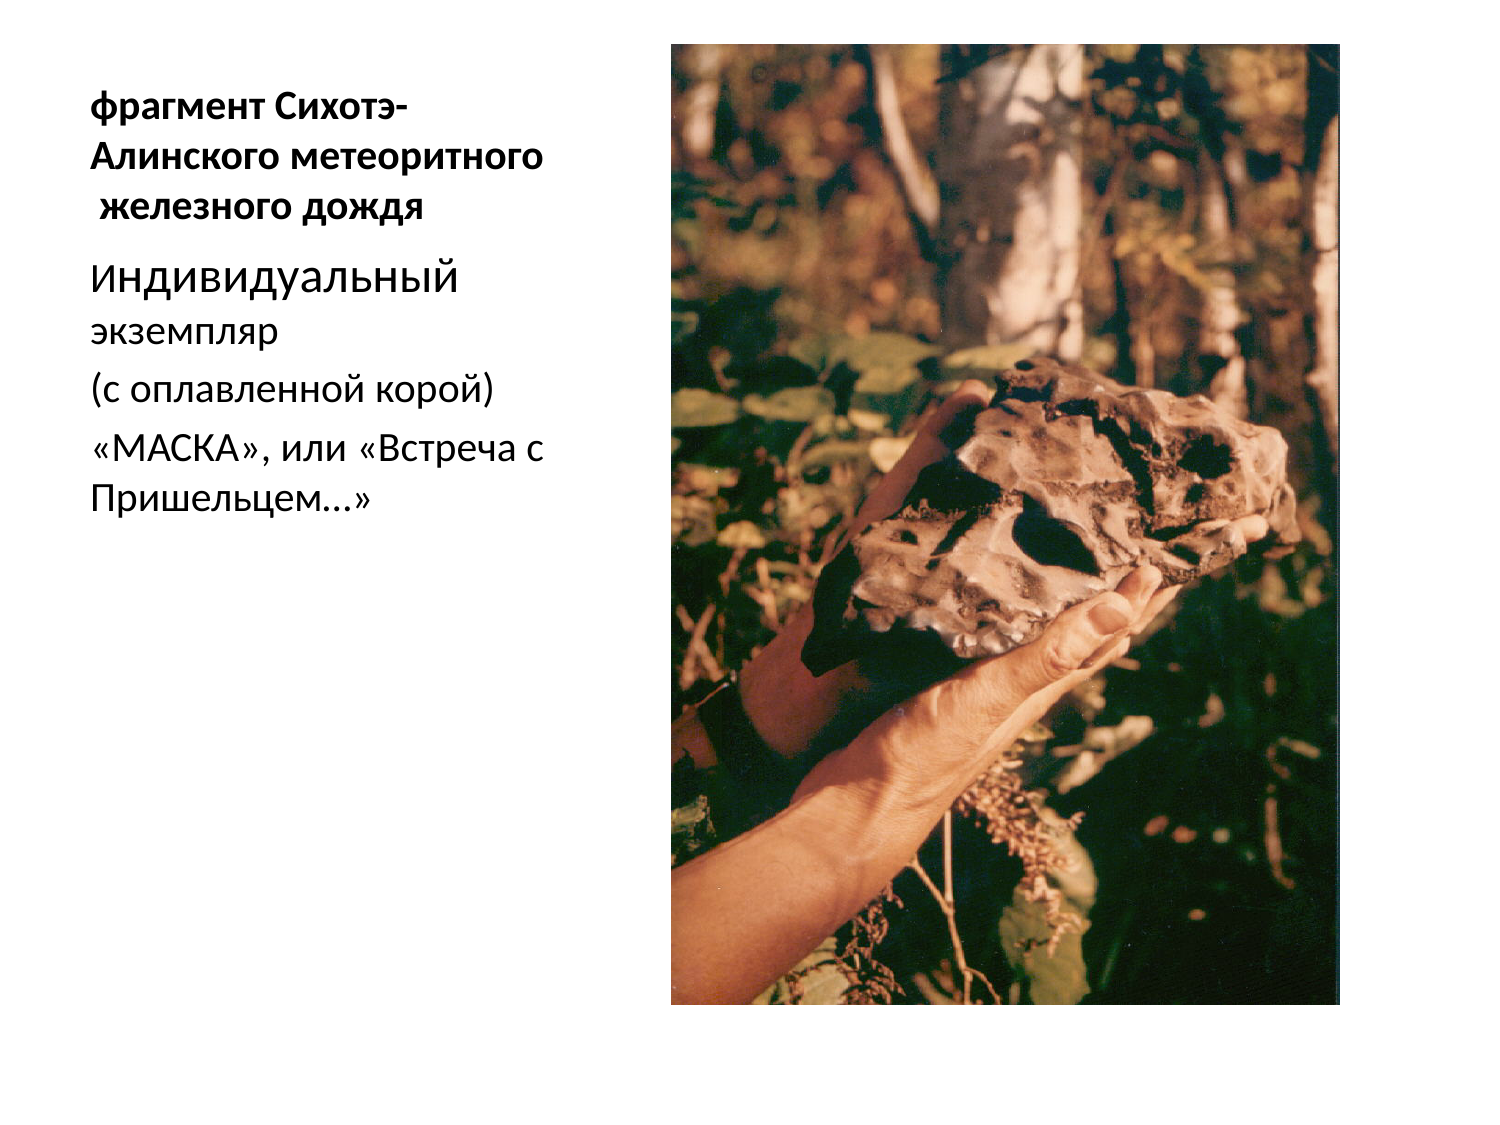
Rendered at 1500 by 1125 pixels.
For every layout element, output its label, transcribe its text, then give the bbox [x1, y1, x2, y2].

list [671, 44, 1340, 1006]
title фрагмент Сихотэ-Алинского метеоритного железного дождя [75, 44, 569, 235]
list Индивидуальный экземпляр (с оплавленной корой) «МАСКА», или «Встреча с Пришельцем…» [75, 235, 569, 1005]
